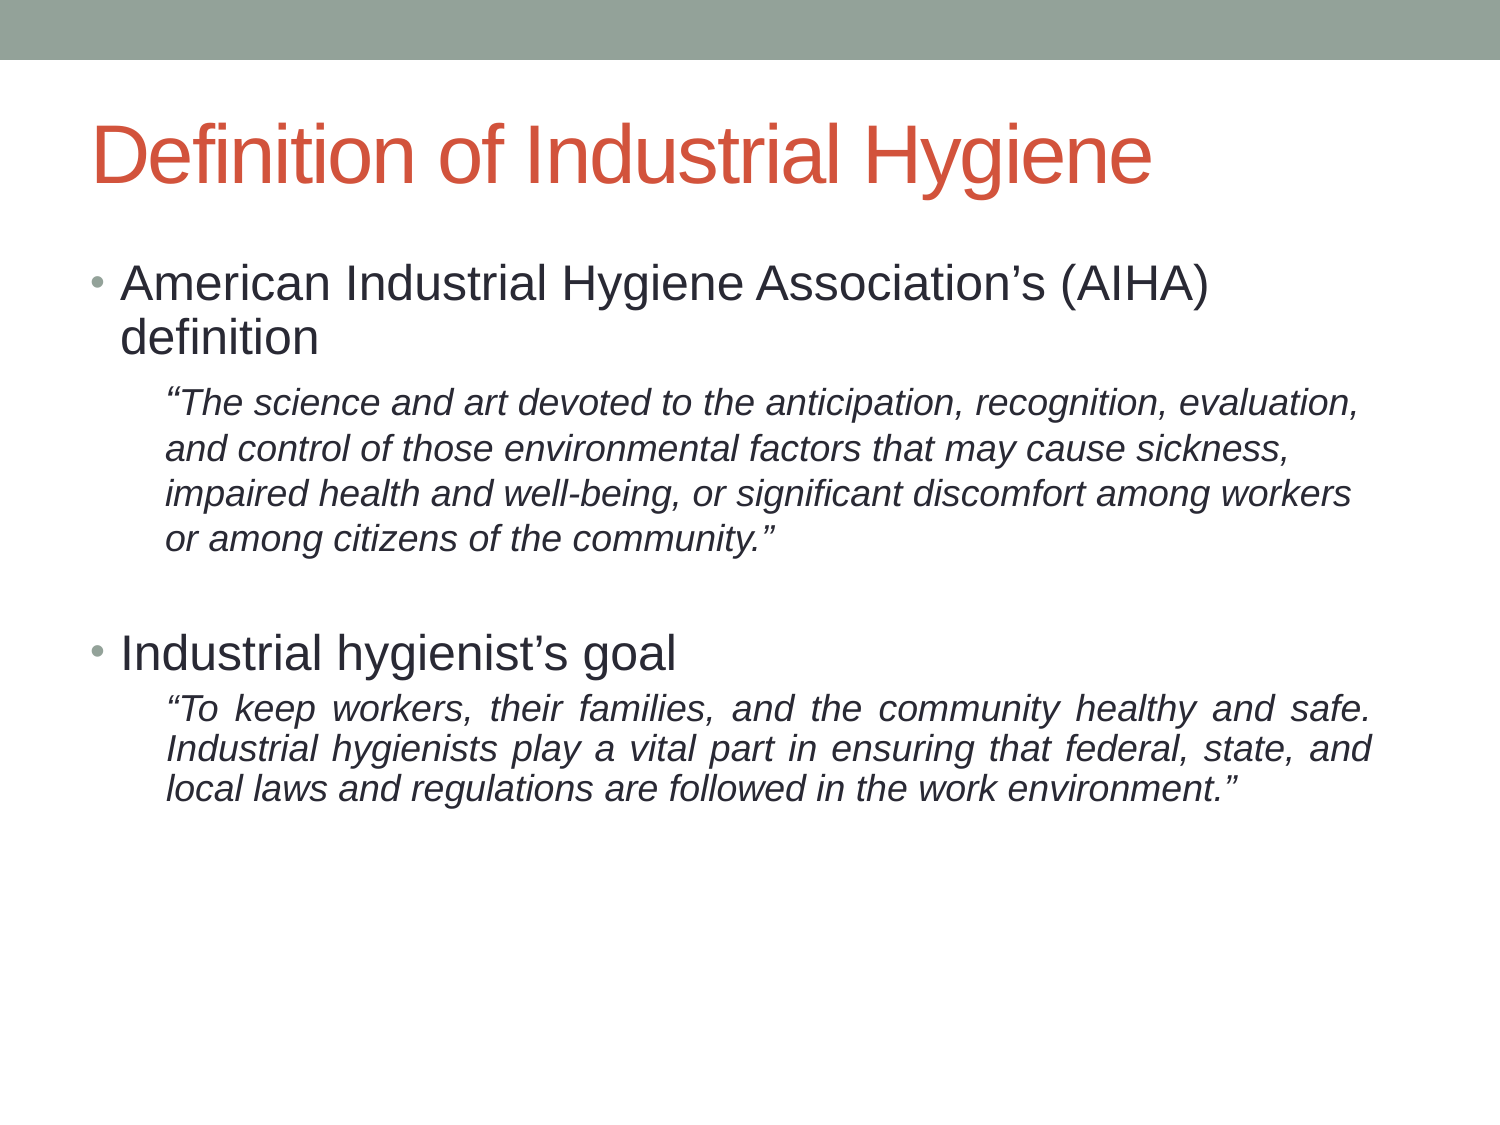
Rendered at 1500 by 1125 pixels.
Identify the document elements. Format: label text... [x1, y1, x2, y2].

title Definition of Industrial Hygiene [75, 74, 1350, 225]
list American Industrial Hygiene Association’s (AIHA) definition “The science and art devoted to the anticipation, recognition, evaluation, and control of those environmental factors that may cause sickness, impaired health and well-being, or significant discomfort among workers or among citizens of the community.” Industrial hygienist’s goal “To keep workers, their families, and the community healthy and safe. Industrial hygienists play a vital part in ensuring that federal, state, and local laws and regulations are followed in the work environment.” [75, 249, 1388, 925]
